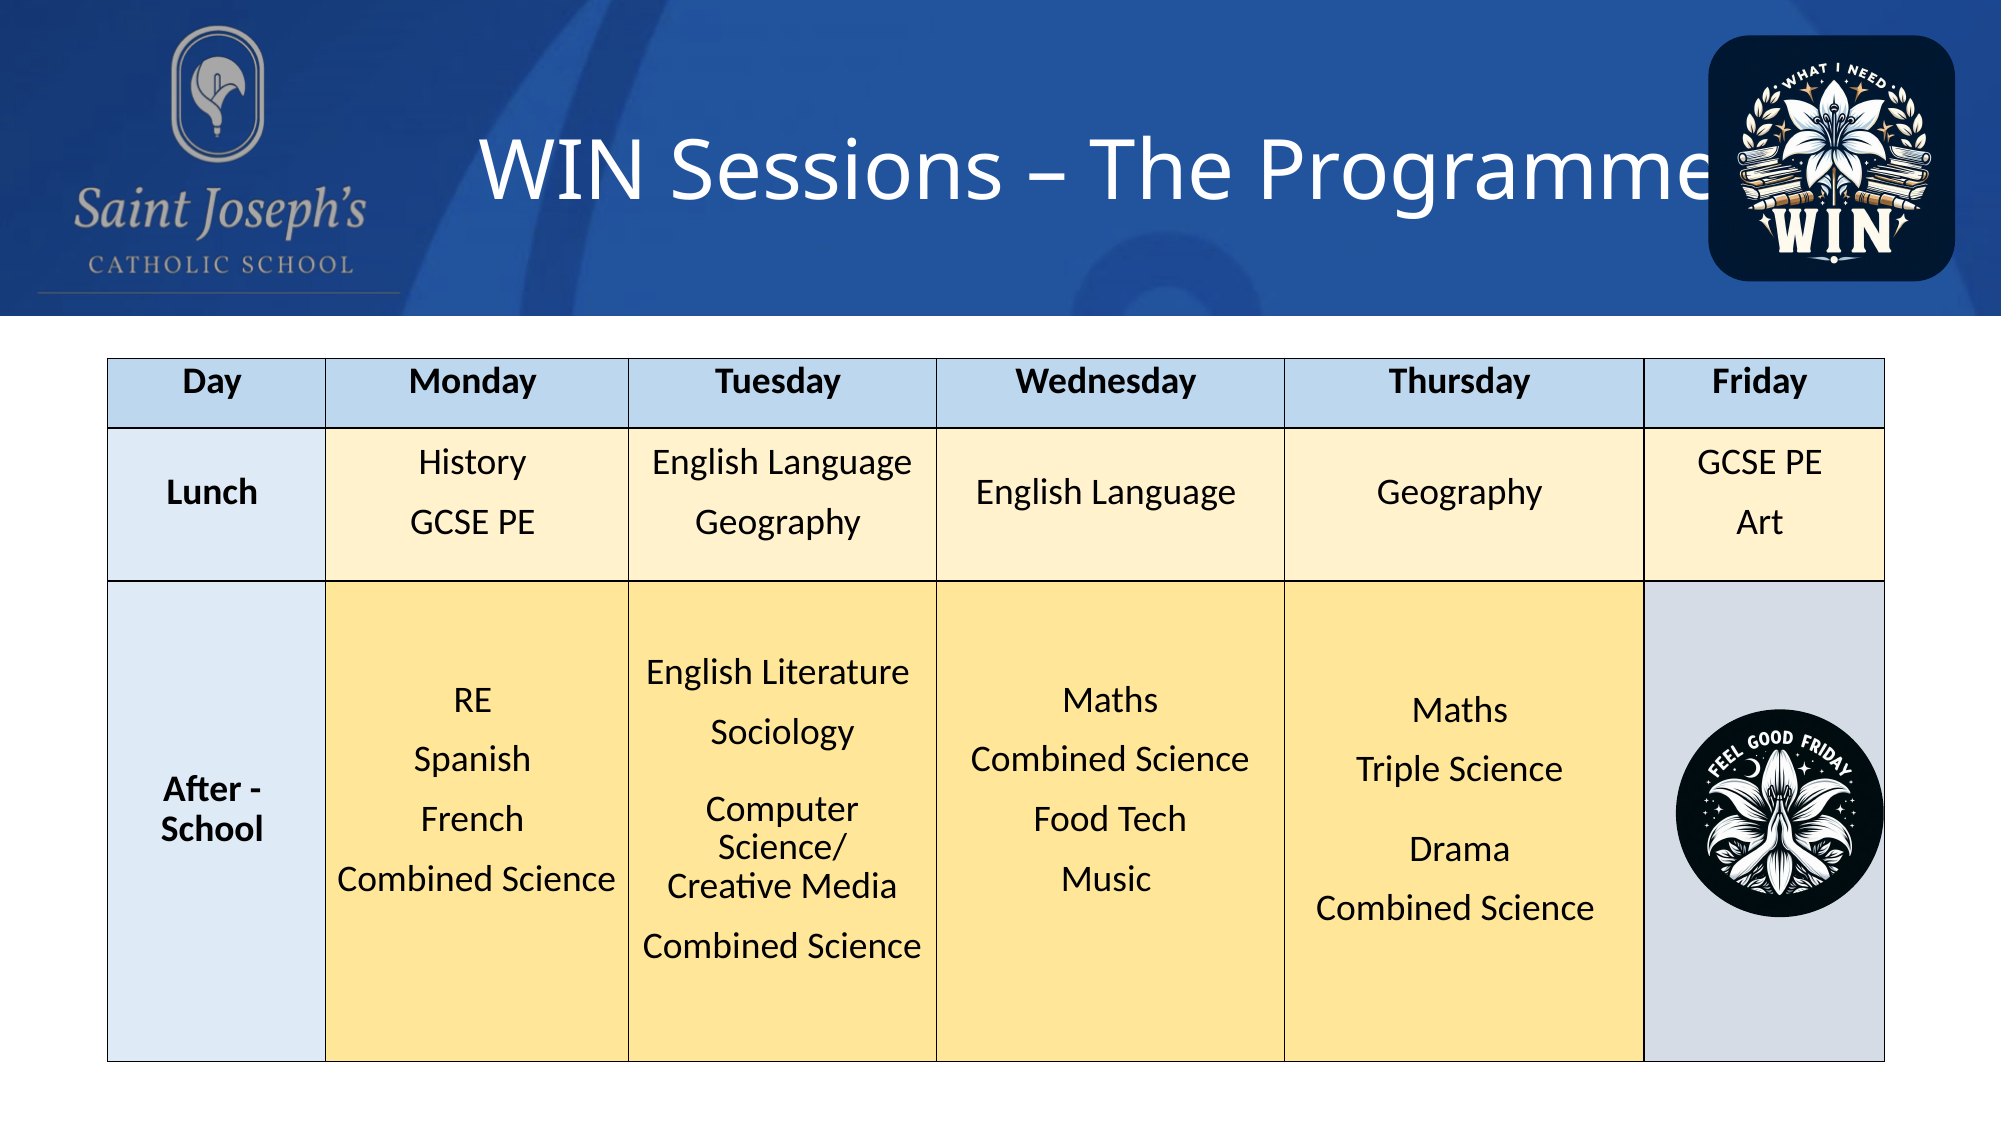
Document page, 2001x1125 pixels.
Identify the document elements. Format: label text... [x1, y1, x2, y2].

table_cell Lunch [108, 429, 325, 580]
table_cell [1645, 582, 1884, 1061]
table_header Thursday [1285, 359, 1643, 427]
table_cell English Language Geography [629, 429, 936, 580]
table_cell After - School [108, 582, 325, 1061]
picture [1675, 709, 1884, 918]
table_cell History GCSE PE [326, 429, 628, 580]
table_header Wednesday [937, 359, 1284, 427]
table_header Friday [1645, 359, 1884, 427]
picture [0, 0, 2001, 316]
table_header Tuesday [629, 359, 936, 427]
table_header Day [108, 359, 325, 427]
table_cell Maths Triple Science Drama Combined Science [1285, 582, 1643, 1061]
table_header Monday [326, 359, 628, 427]
table_cell RE Spanish French Combined Science [326, 582, 628, 1061]
table_cell English Literature Sociology Computer Science/ Creative Media Combined Science [629, 582, 936, 1061]
table_cell Geography [1285, 429, 1643, 580]
table_cell English Language [937, 429, 1284, 580]
table_cell Maths Combined Science Food Tech Music [937, 582, 1284, 1061]
table_cell GCSE PE Art [1645, 429, 1884, 580]
